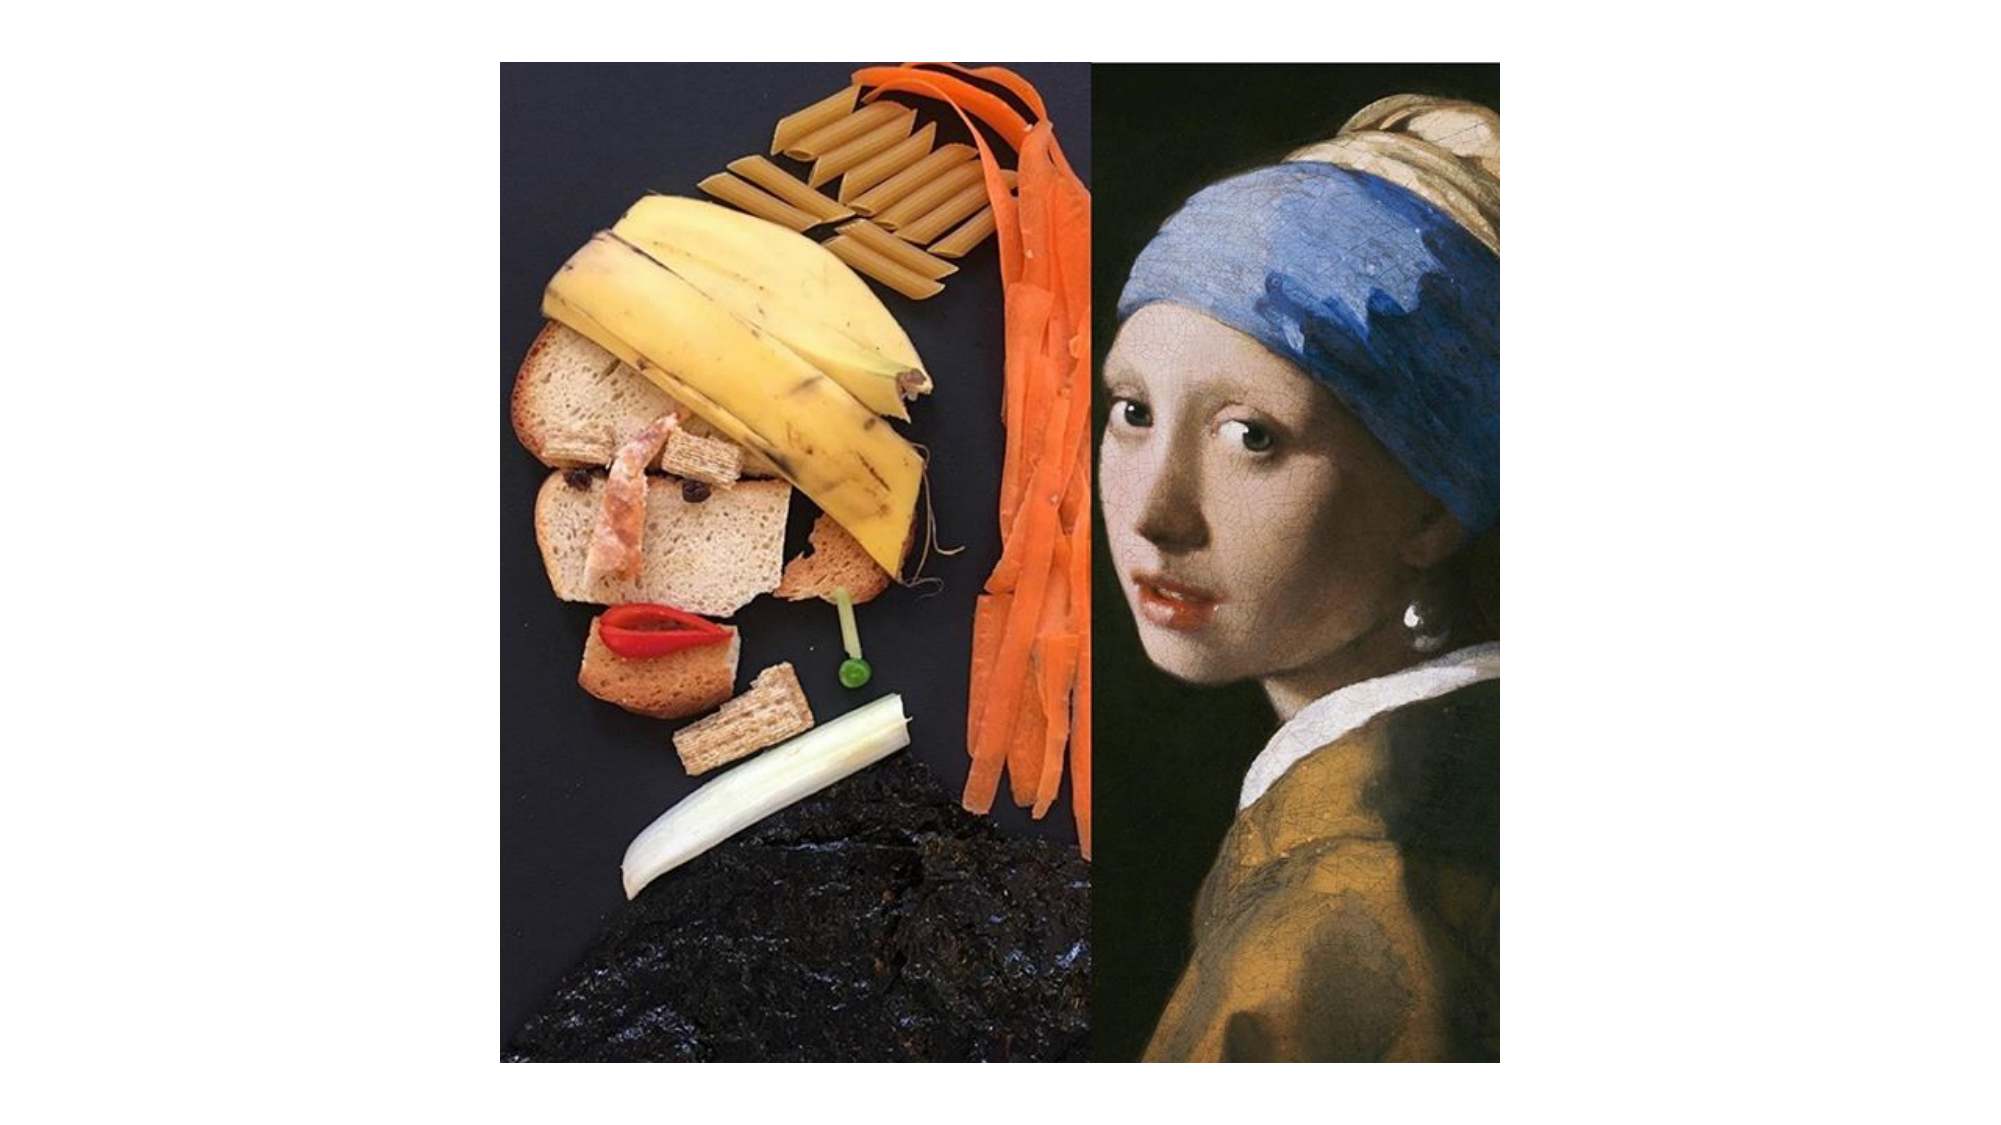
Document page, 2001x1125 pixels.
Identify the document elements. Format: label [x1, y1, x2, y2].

picture [499, 62, 1500, 1063]
